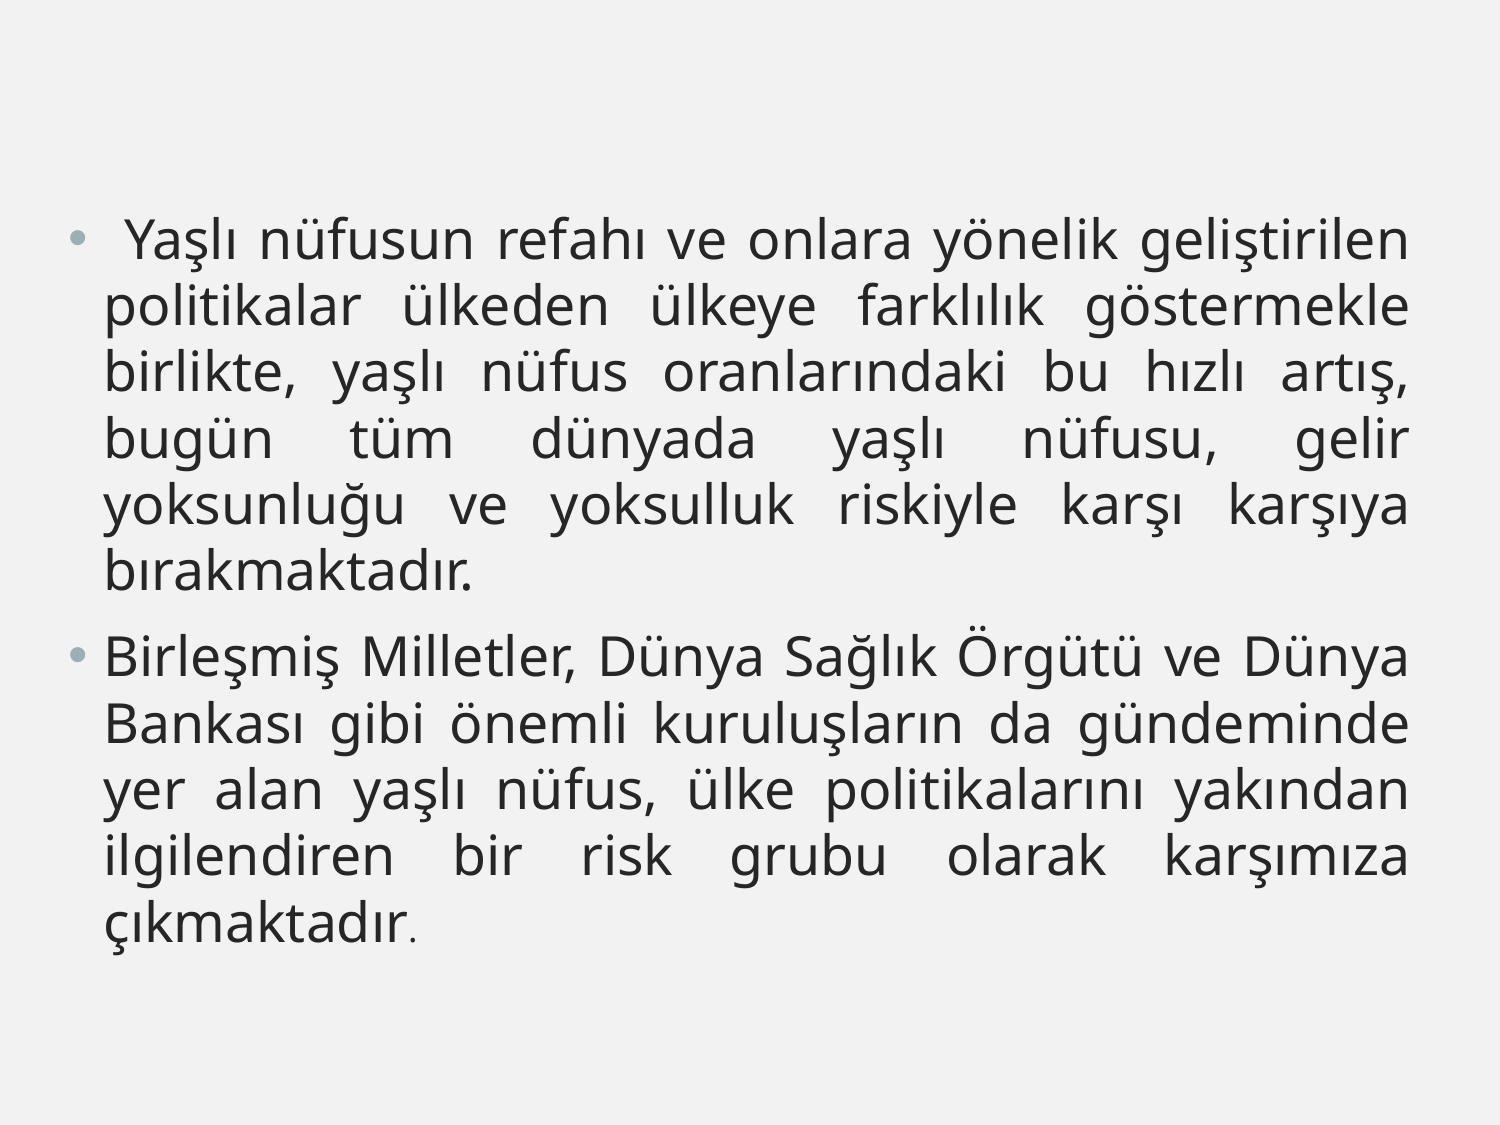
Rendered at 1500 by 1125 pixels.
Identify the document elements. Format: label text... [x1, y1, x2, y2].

list Yaşlı nüfusun refahı ve onlara yönelik geliştirilen politikalar ülkeden ülkeye farklılık göstermekle birlikte, yaşlı nüfus oranlarındaki bu hızlı artış, bugün tüm dünyada yaşlı nüfusu, gelir yoksunluğu ve yoksulluk riskiyle karşı karşıya bırakmaktadır. Birleşmiş Milletler, Dünya Sağlık Örgütü ve Dünya Bankası gibi önemli kuruluşların da gündeminde yer alan yaşlı nüfus, ülke politikalarını yakından ilgilendiren bir risk grubu olarak karşımıza çıkmaktadır. [53, 196, 1427, 963]
